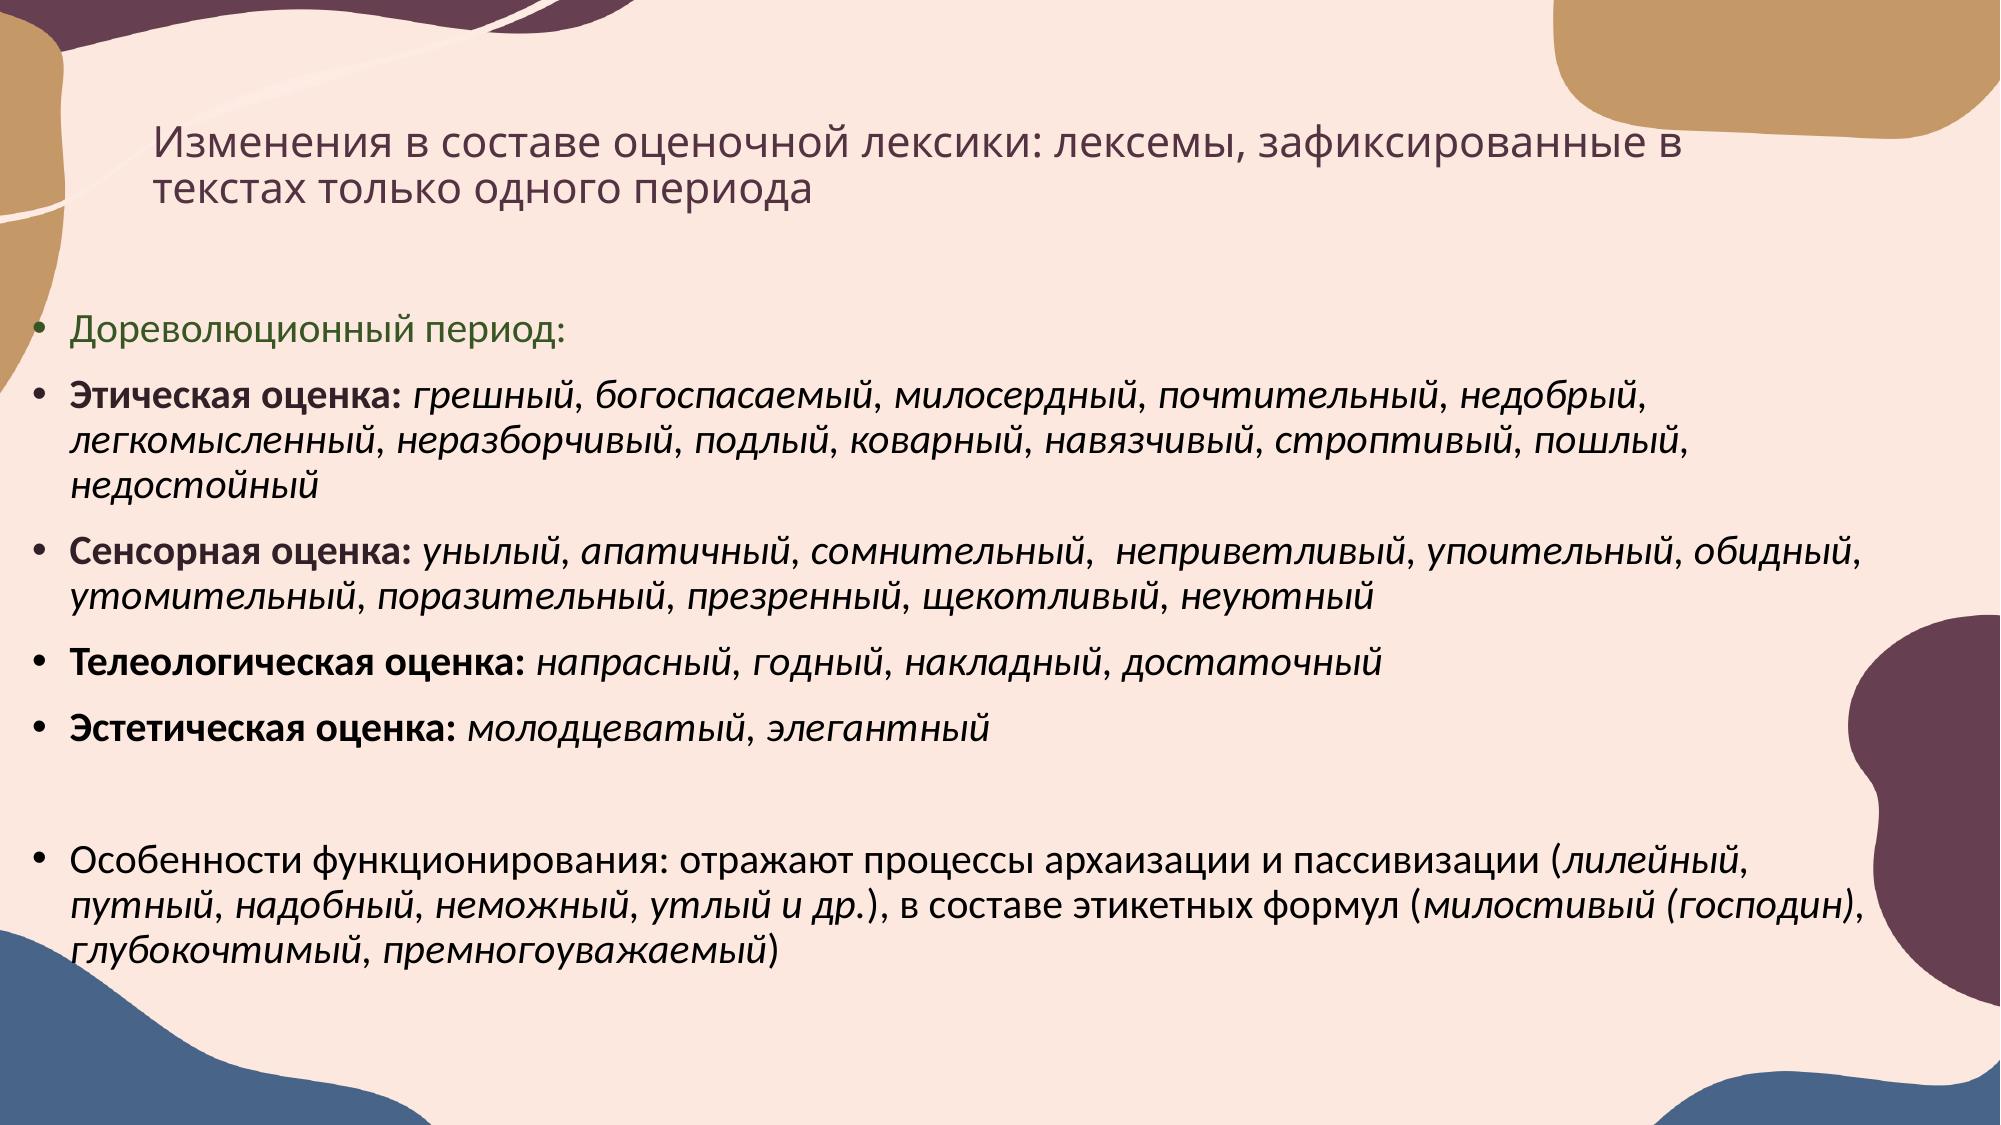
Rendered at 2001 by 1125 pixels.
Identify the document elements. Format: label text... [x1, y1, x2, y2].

title Изменения в составе оценочной лексики: лексемы, зафиксированные в текстах только одного периода [137, 111, 1863, 222]
picture [0, 0, 2000, 1125]
list Дореволюционный период: Этическая оценка: грешный, богоспасаемый, милосердный, почтительный, недобрый, легкомысленный, неразборчивый, подлый, коварный, навязчивый, строптивый, пошлый, недостойный Сенсорная оценка: унылый, апатичный, сомнительный, неприветливый, упоительный, обидный, утомительный, поразительный, презренный, щекотливый, неуютный Телеологическая оценка: напрасный, годный, накладный, достаточный Эстетическая оценка: молодцеватый, элегантный Особенности функционирования: отражают процессы архаизации и пассивизации (лилейный, путный, надобный, неможный, утлый и др.), в составе этикетных формул (милостивый (господин), глубокочтимый, премногоуважаемый) [17, 299, 1882, 1103]
